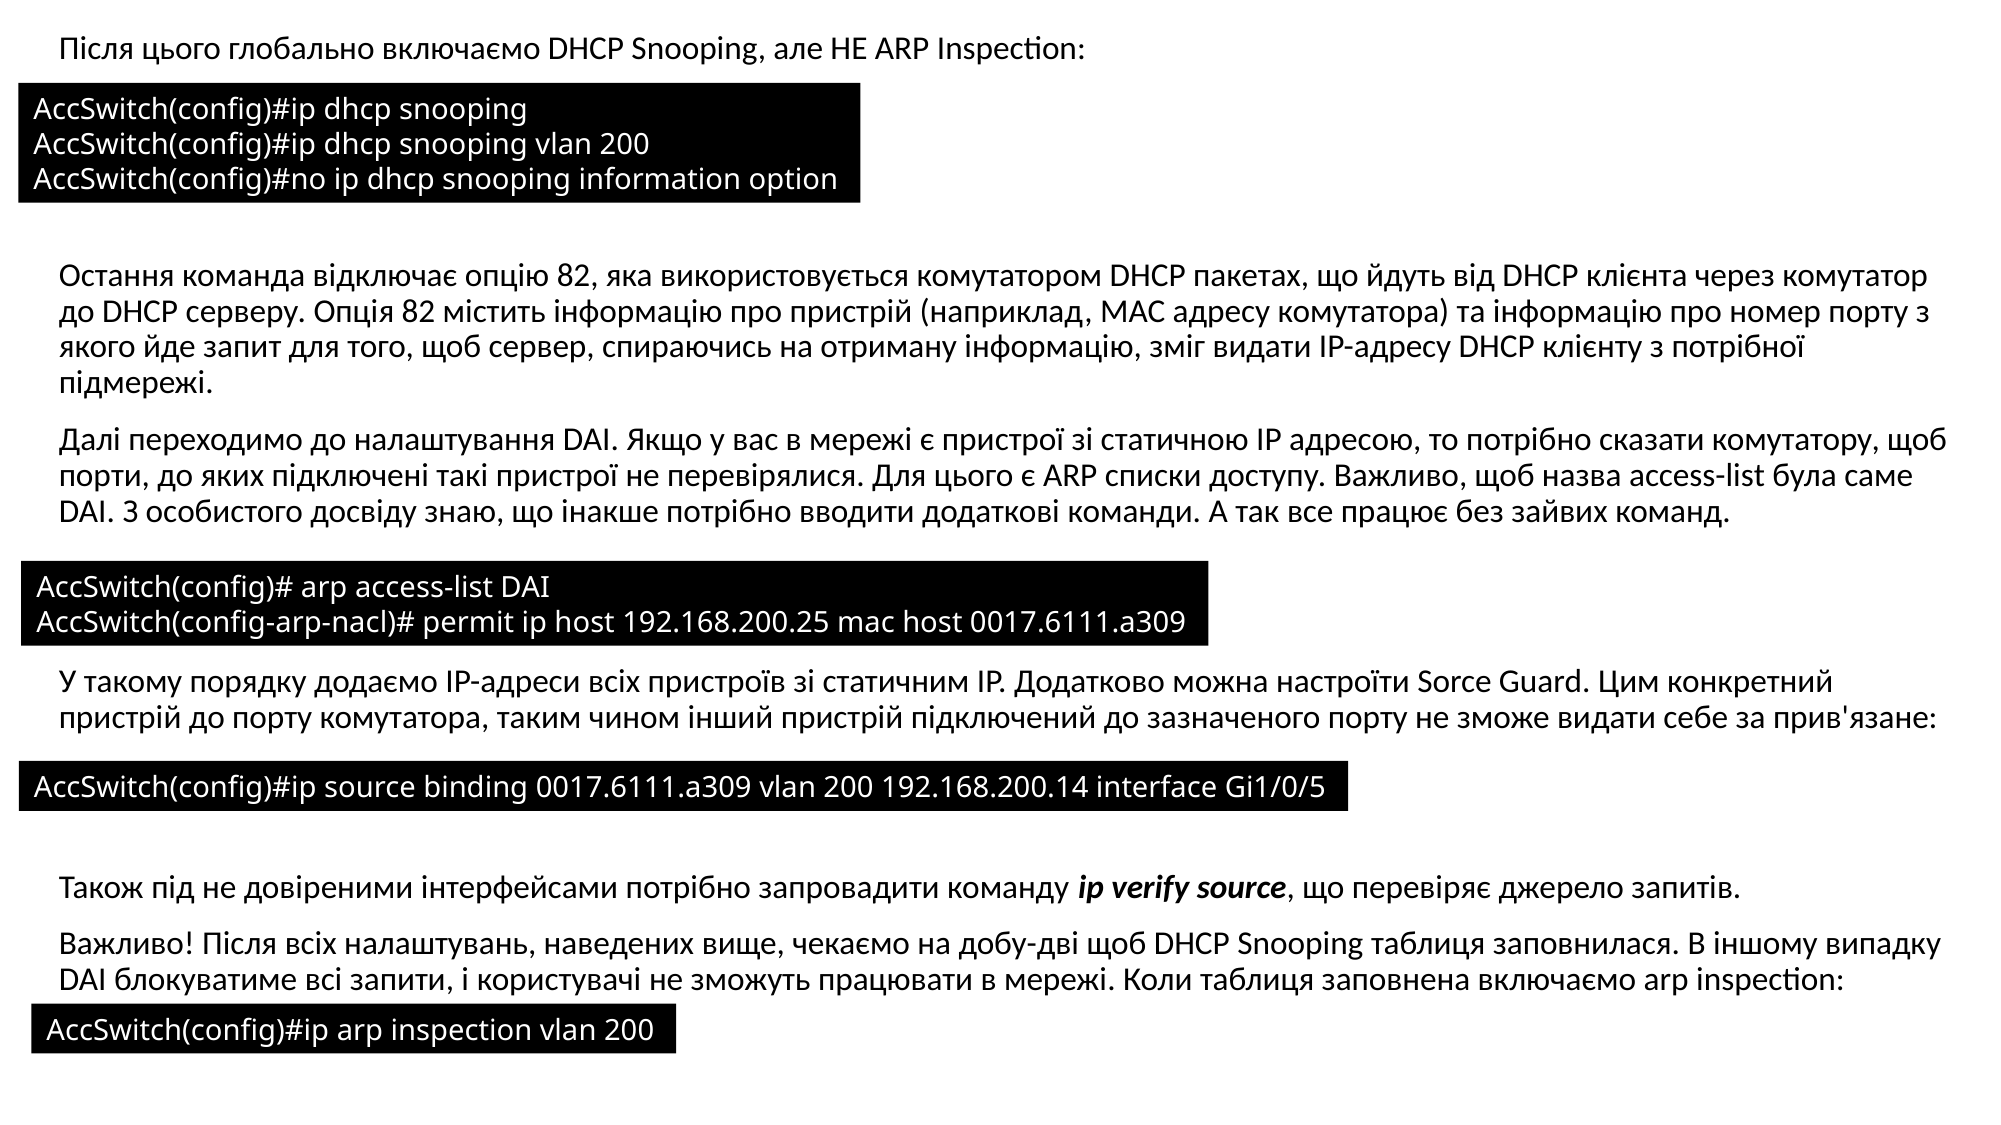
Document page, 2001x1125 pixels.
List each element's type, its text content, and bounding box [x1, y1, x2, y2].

list Після цього глобально включаємо DHCP Snooping, але НЕ ARP Inspection: Остання команда відключає опцію 82, яка використовується комутатором DHCP пакетах, що йдуть від DHCP клієнта через комутатор до DHCP серверу. Опція 82 містить інформацію про пристрій (наприклад, MAC адресу комутатора) та інформацію про номер порту з якого йде запит для того, щоб сервер, спираючись на отриману інформацію, зміг видати IP-адресу DHCP клієнту з потрібної підмережі. Далі переходимо до налаштування DAI. Якщо у вас в мережі є пристрої зі статичною IP адресою, то потрібно сказати комутатору, щоб порти, до яких підключені такі пристрої не перевірялися. Для цього є ARP списки доступу. Важливо, щоб назва access-list була саме DAI. З особистого досвіду знаю, що інакше потрібно вводити додаткові команди. А так все працює без зайвих команд. У такому порядку додаємо IP-адреси всіх пристроїв зі статичним IP. Додатково можна настроїти Sorce Guard. Цим конкретний пристрій до порту комутатора, таким чином інший пристрій підключений до зазначеного порту не зможе видати себе за прив'язане: Також під не довіреними інтерфейсами потрібно запровадити команду ip verify source, що перевіряє джерело запитів. Важливо! Після всіх налаштувань, наведених вище, чекаємо на добу-дві щоб DHCP Snooping таблиця заповнилася. В іншому випадку DAI блокуватиме всі запити, і користувачі не зможуть працювати в мережі. Коли таблиця заповнена включаємо arp inspection: [43, 23, 1968, 1098]
text_box AccSwitch(config)#ip dhcp snooping AccSwitch(config)#ip dhcp snooping vlan 200 AccSwitch(config)#no ip dhcp snooping information option [18, 82, 861, 203]
text_box AccSwitch(config)#ip arp inspection vlan 200 [31, 1003, 677, 1054]
text_box AccSwitch(config)# arp access-list DAI AccSwitch(config-arp-nacl)# permit ip host 192.168.200.25 mac host 0017.6111.a309 [21, 560, 1209, 646]
text_box AccSwitch(config)#ip source binding 0017.6111.a309 vlan 200 192.168.200.14 interface Gi1/0/5 [18, 760, 1349, 811]
